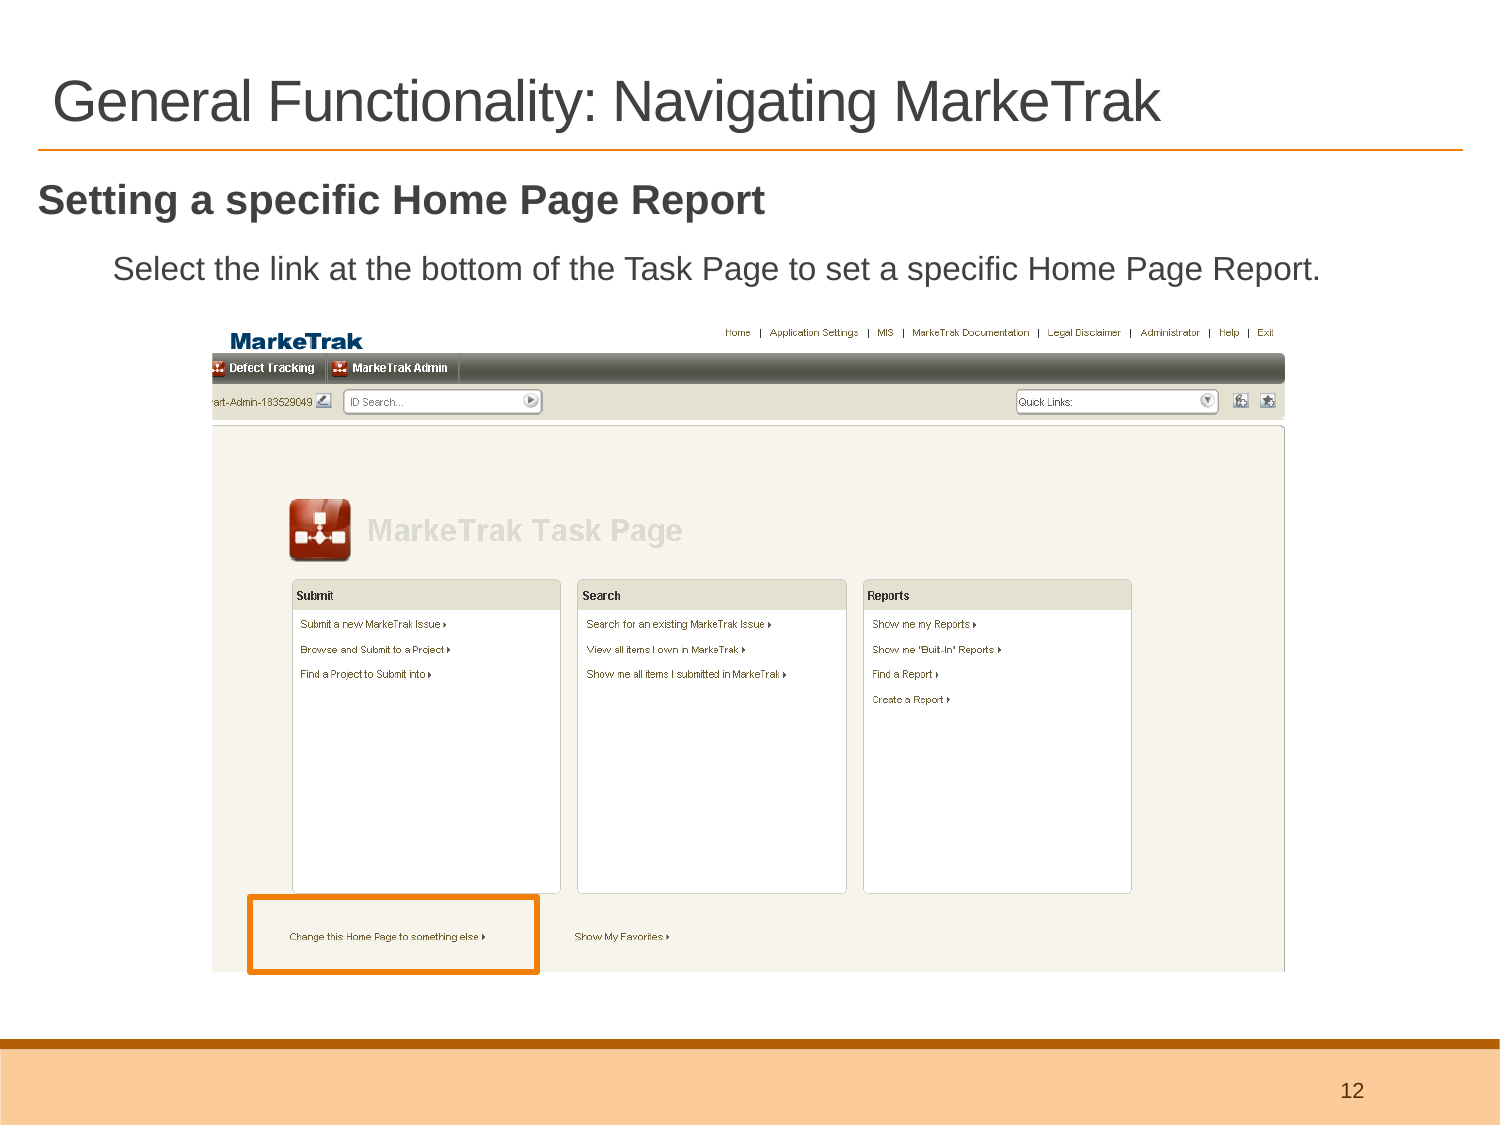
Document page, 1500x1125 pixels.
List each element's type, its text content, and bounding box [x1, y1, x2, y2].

title General Functionality: Navigating MarkeTrak [37, 37, 1275, 141]
picture [211, 299, 1288, 973]
list Setting a specific Home Page Report Select the link at the bottom of the Task Page to set a specific Home Page Report. [37, 164, 1463, 315]
slide_number 12 [1218, 1059, 1380, 1120]
